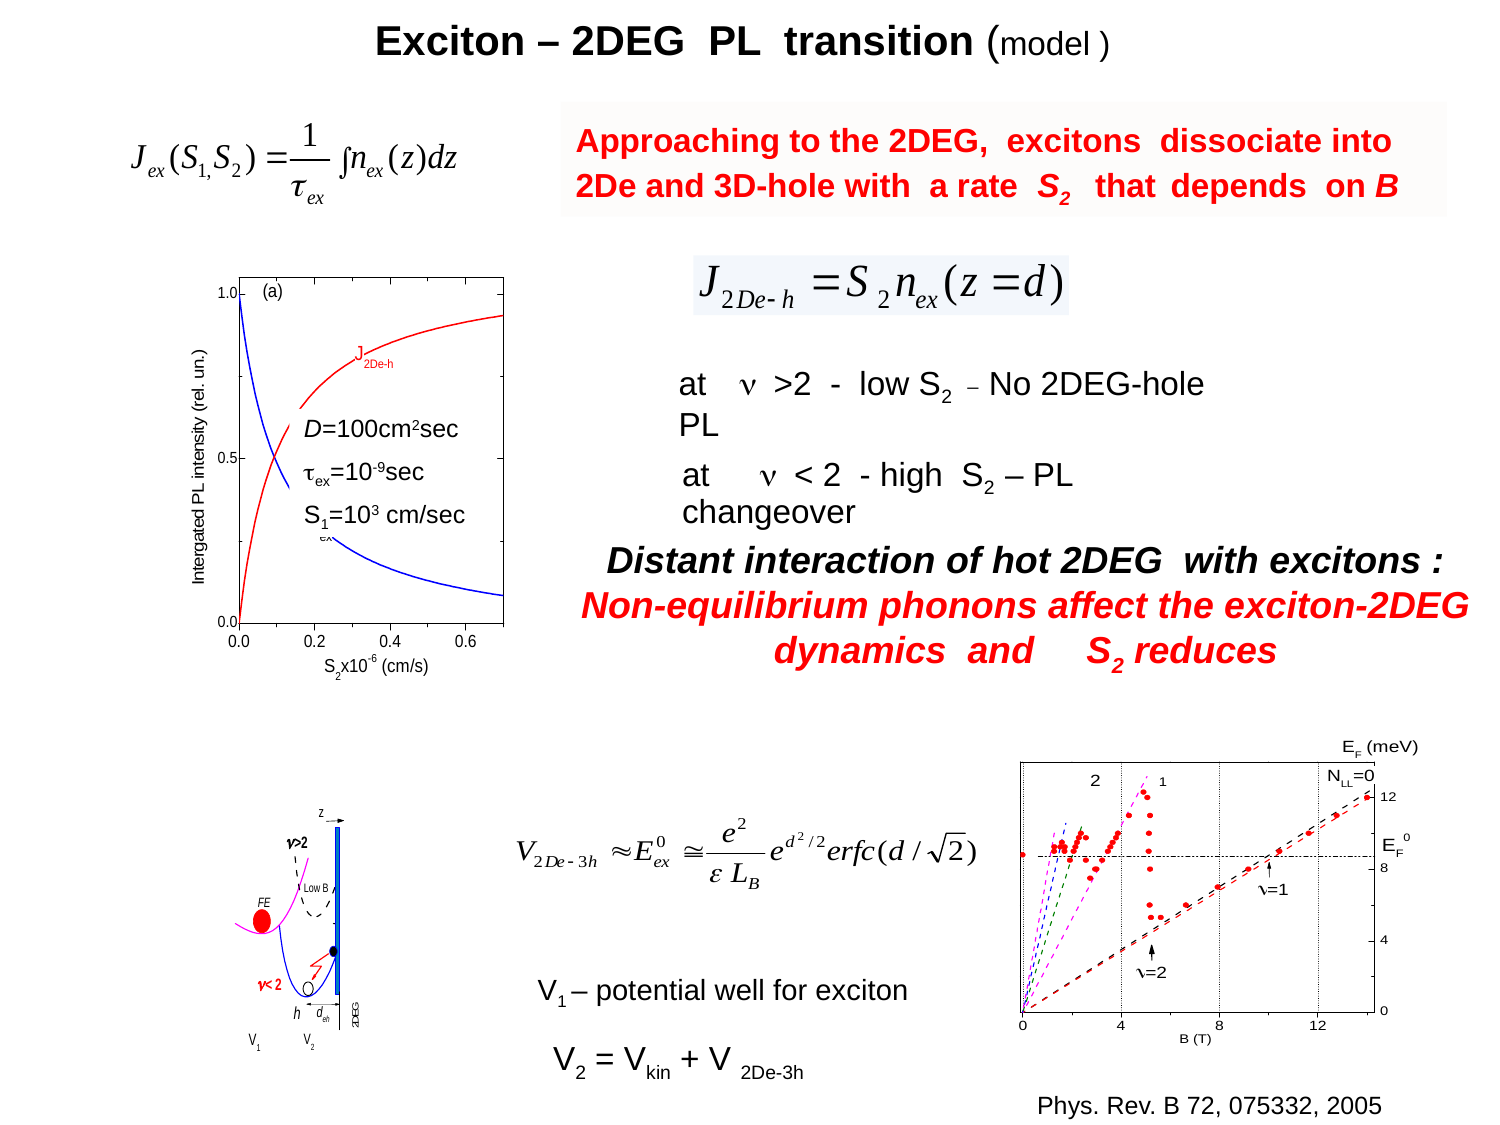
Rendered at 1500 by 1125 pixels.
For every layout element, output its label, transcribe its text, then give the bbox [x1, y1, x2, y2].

text_box Approaching to the 2DEG, excitons dissociate into 2De and 3D-hole with a rate S2 that depends on B [560, 101, 1447, 217]
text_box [512, 810, 983, 897]
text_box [76, 727, 420, 1091]
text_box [0, 211, 560, 717]
text_box at n < 2 - high S2 – PL changeover [667, 446, 1258, 529]
text_box Distant interaction of hot 2DEG with excitons : Non-equilibrium phonons affect the exciton-2DEG dynamics and S2 reduces [563, 529, 1500, 685]
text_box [692, 255, 1070, 316]
text_box V1 – potential well for exciton [522, 964, 951, 1047]
text_box Phys. Rev. B 72, 075332, 2005 [1022, 1089, 1399, 1125]
text_box at n >2 - low S2 _ No 2DEG-hole PL [663, 355, 1260, 452]
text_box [974, 703, 1459, 1081]
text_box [123, 113, 498, 213]
text_box V2 = Vkin + V 2De-3h [538, 1030, 951, 1087]
text_box Exciton – 2DEG PL transition (model ) [123, 12, 1371, 73]
